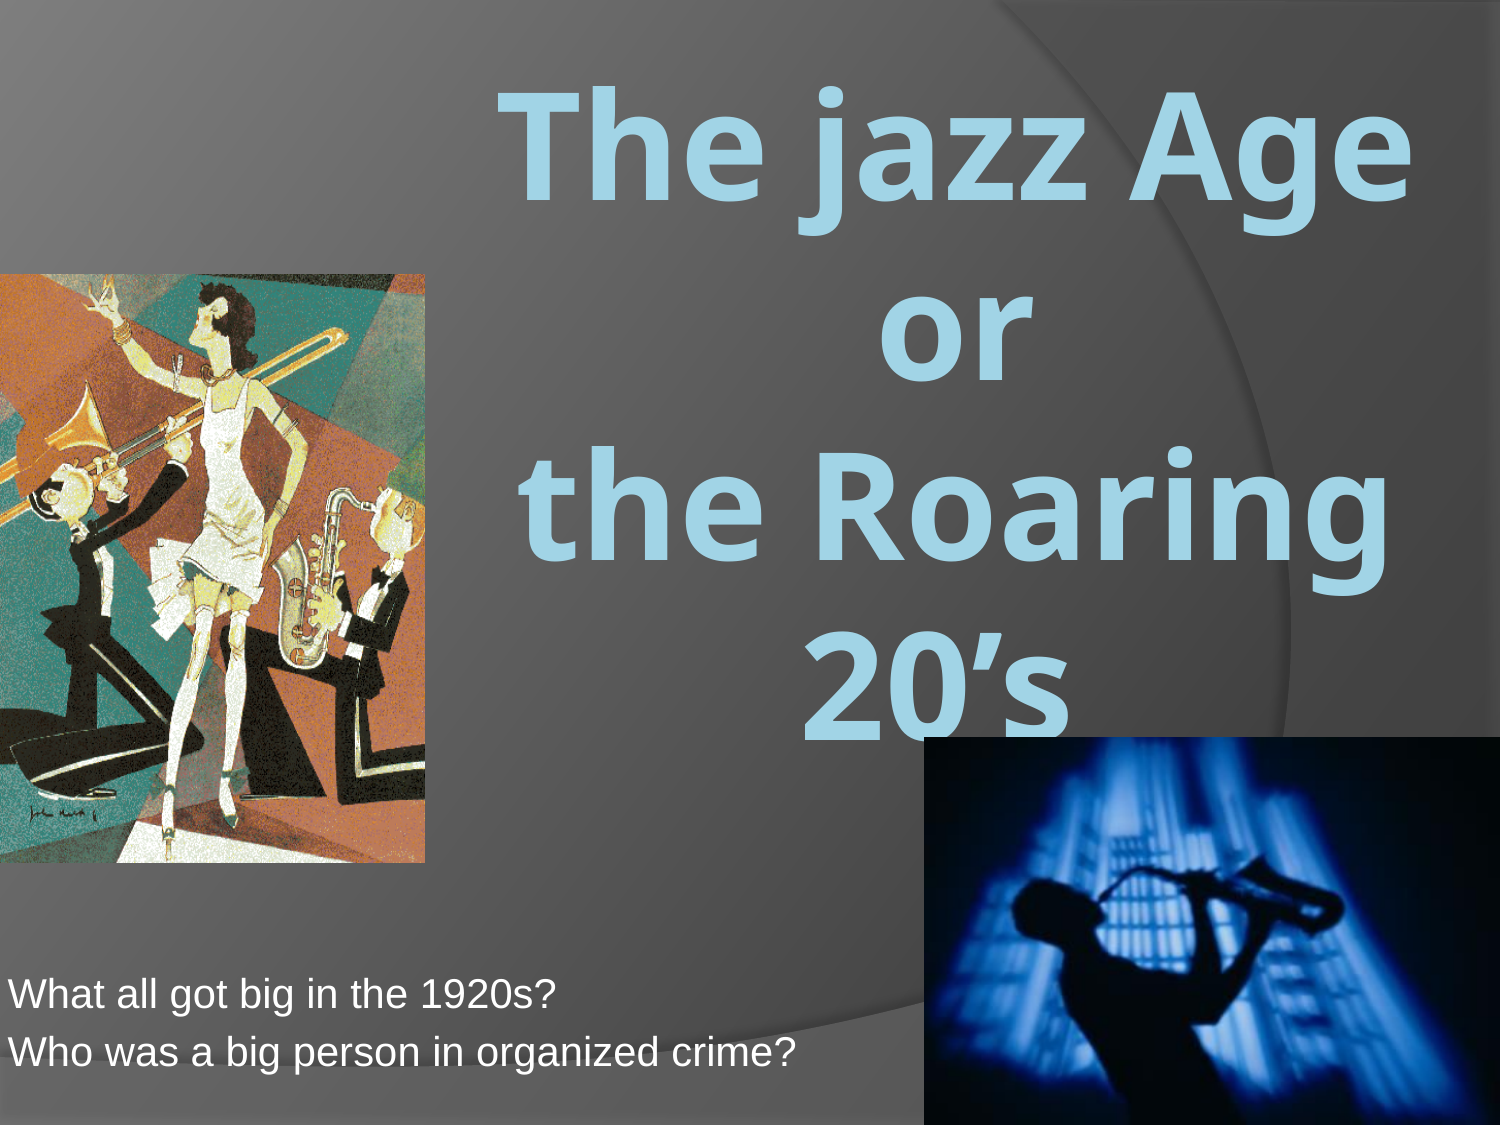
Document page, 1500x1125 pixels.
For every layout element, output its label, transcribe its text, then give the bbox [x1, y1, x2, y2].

picture [924, 737, 1500, 1125]
title The jazz Age or the Roaring 20’s [412, 50, 1500, 388]
picture [0, 274, 426, 863]
list What all got big in the 1920s? Who was a big person in organized crime? [0, 900, 914, 1075]
